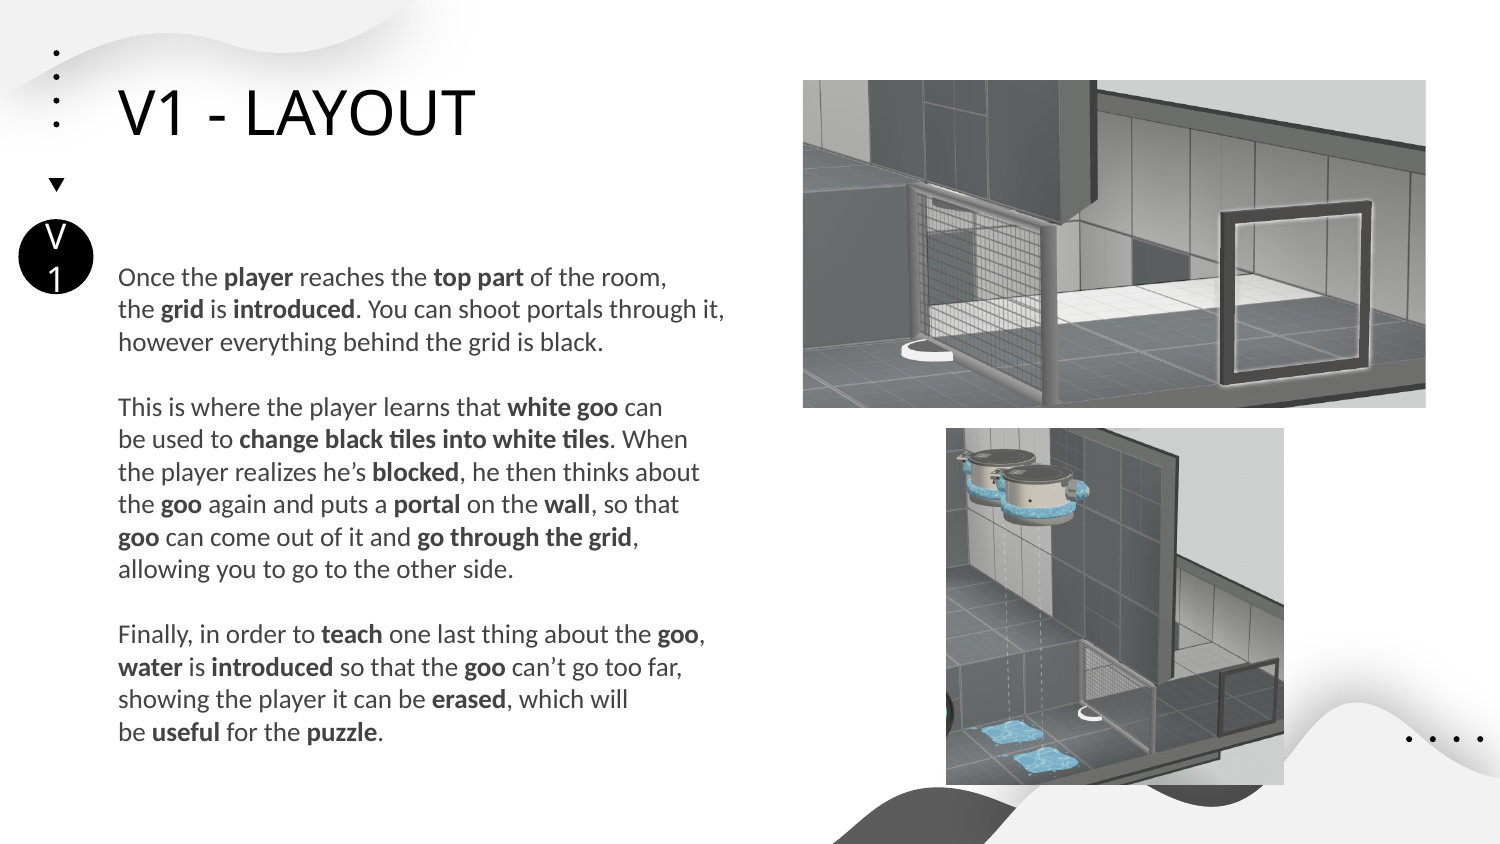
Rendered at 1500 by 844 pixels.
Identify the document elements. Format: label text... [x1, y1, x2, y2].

picture [945, 428, 1284, 785]
picture [802, 80, 1426, 408]
title V1 - LAYOUT [118, 72, 1382, 167]
text_box V1 [16, 217, 96, 297]
text_box Once the player reaches the top part of the room, the grid is introduced. You can shoot portals through it, however everything behind the grid is black. This is where the player learns that white goo can be used to change black tiles into white tiles. When the player realizes he’s blocked, he then thinks about the goo again and puts a portal on the wall, so that goo can come out of it and go through the grid, allowing you to go to the other side. Finally, in order to teach one last thing about the goo, water is introduced so that the goo can’t go too far, showing the player it can be erased, which will be useful for the puzzle. [118, 244, 741, 797]
